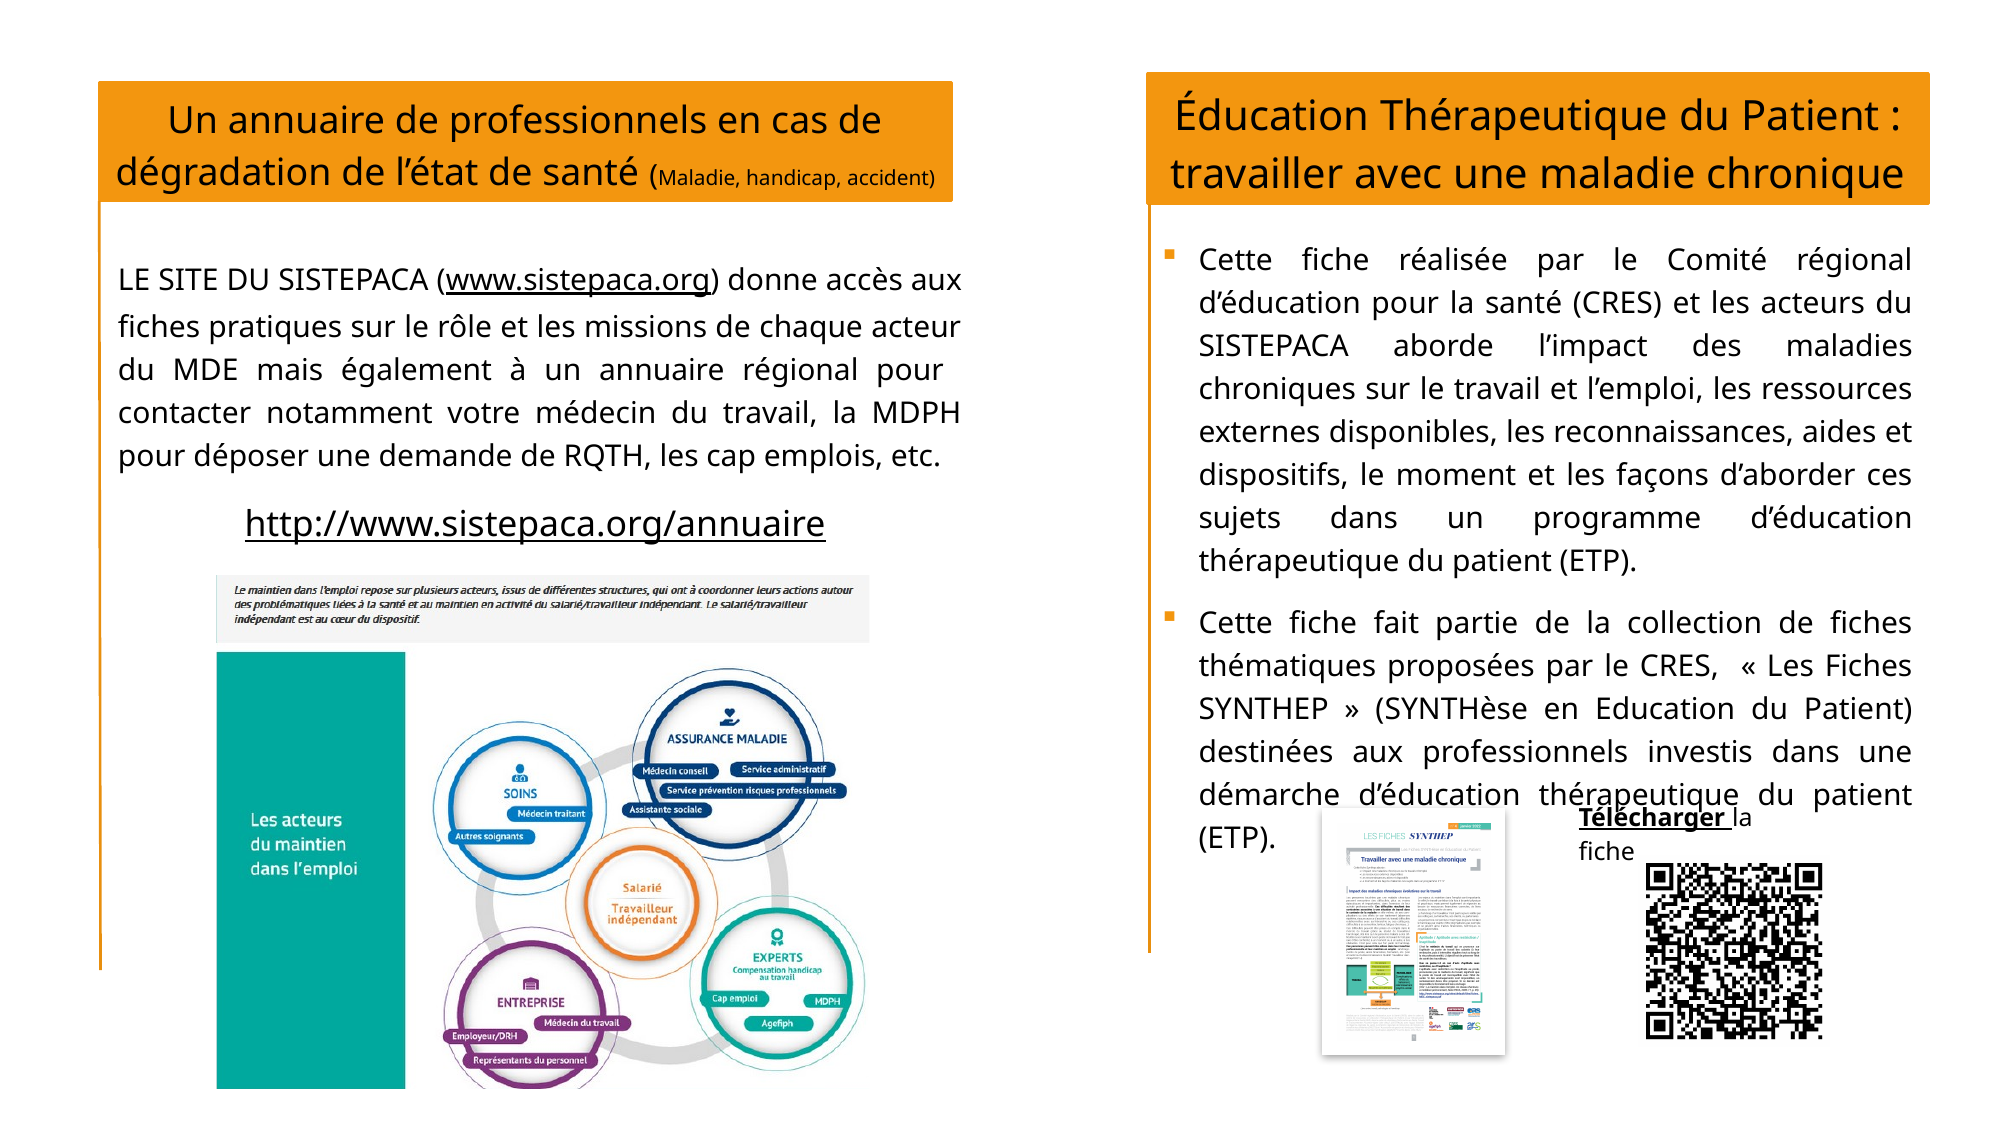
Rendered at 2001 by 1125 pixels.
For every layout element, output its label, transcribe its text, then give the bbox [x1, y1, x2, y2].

text_box Éducation Thérapeutique du Patient : travailler avec une maladie chronique [1147, 73, 1929, 204]
text_box Télécharger la fiche [1563, 793, 1774, 873]
picture [1336, 822, 1491, 1041]
picture [1637, 854, 1831, 1048]
text_box LE SITE DU SISTEPACA (www.sistepaca.org) donne accès aux fiches pratiques sur le rôle et les missions de chaque acteur du MDE mais également à un annuaire régional pour contacter notamment votre médecin du travail, la MDPH pour déposer une demande de RQTH, les cap emplois, etc. http://www.sistepaca.org/annuaire [102, 226, 977, 576]
text_box Cette fiche réalisée par le Comité régional d’éducation pour la santé (CRES) et les acteurs du SISTEPACA aborde l’impact des maladies chroniques sur le travail et l’emploi, les ressources externes disponibles, les reconnaissances, aides et dispositifs, le moment et les façons d’aborder ces sujets dans un programme d’éducation thérapeutique du patient (ETP). Cette fiche fait partie de la collection de fiches thématiques proposées par le CRES, « Les Fiches SYNTHEP » (SYNTHèse en Education du Patient) destinées aux professionnels investis dans une démarche d’éducation thérapeutique du patient (ETP). [1150, 226, 1928, 862]
text_box Un annuaire de professionnels en cas de dégradation de l’état de santé (Maladie, handicap, accident) [99, 82, 952, 201]
picture [216, 575, 870, 1090]
